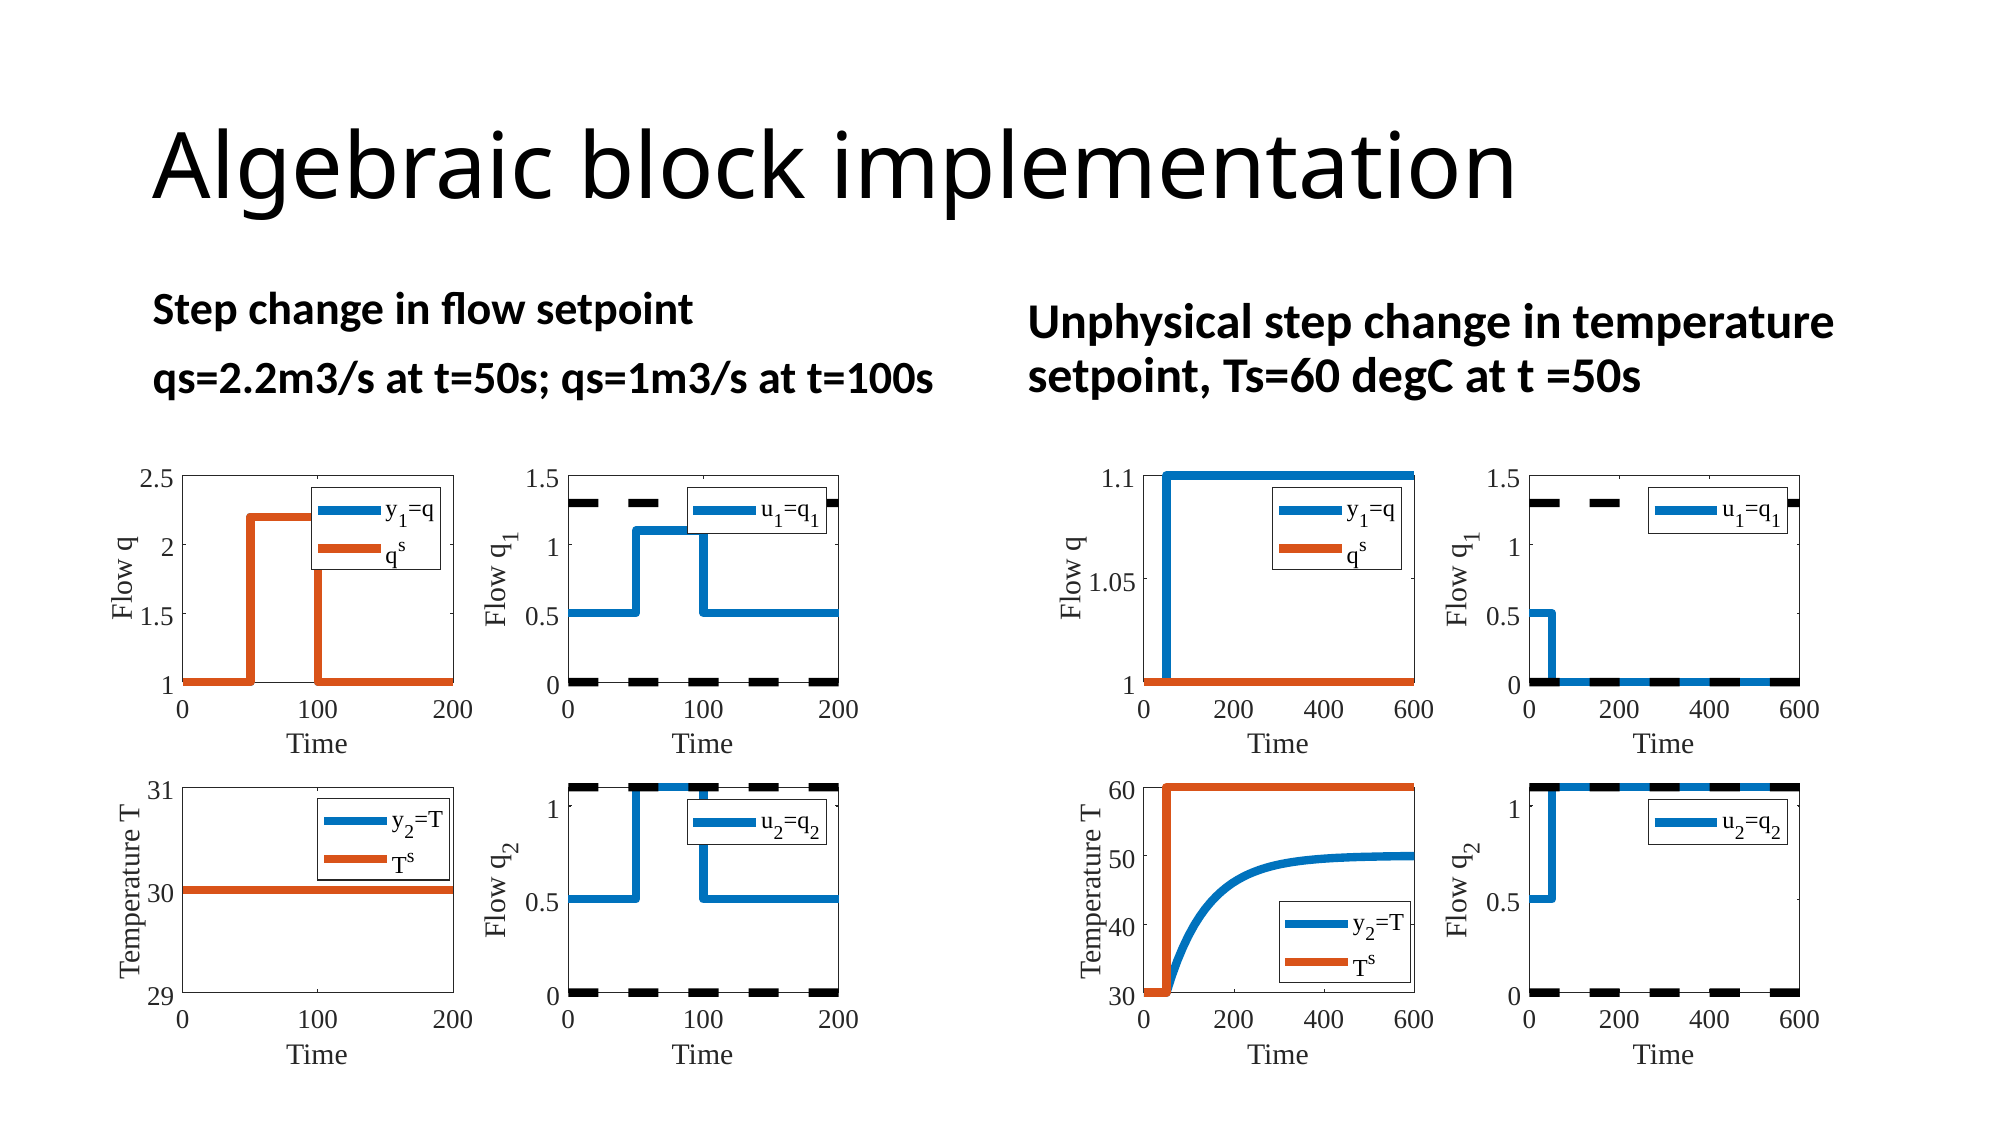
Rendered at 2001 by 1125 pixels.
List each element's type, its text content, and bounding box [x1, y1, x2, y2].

list Step change in flow setpoint qs=2.2m3/s at t=50s; qs=1m3/s at t=100s [137, 275, 984, 411]
list Unphysical step change in temperature setpoint, Ts=60 degC at t =50s [1012, 275, 1863, 411]
title Algebraic block implementation [137, 59, 1863, 278]
picture [1012, 426, 1888, 1083]
picture [51, 426, 927, 1083]
